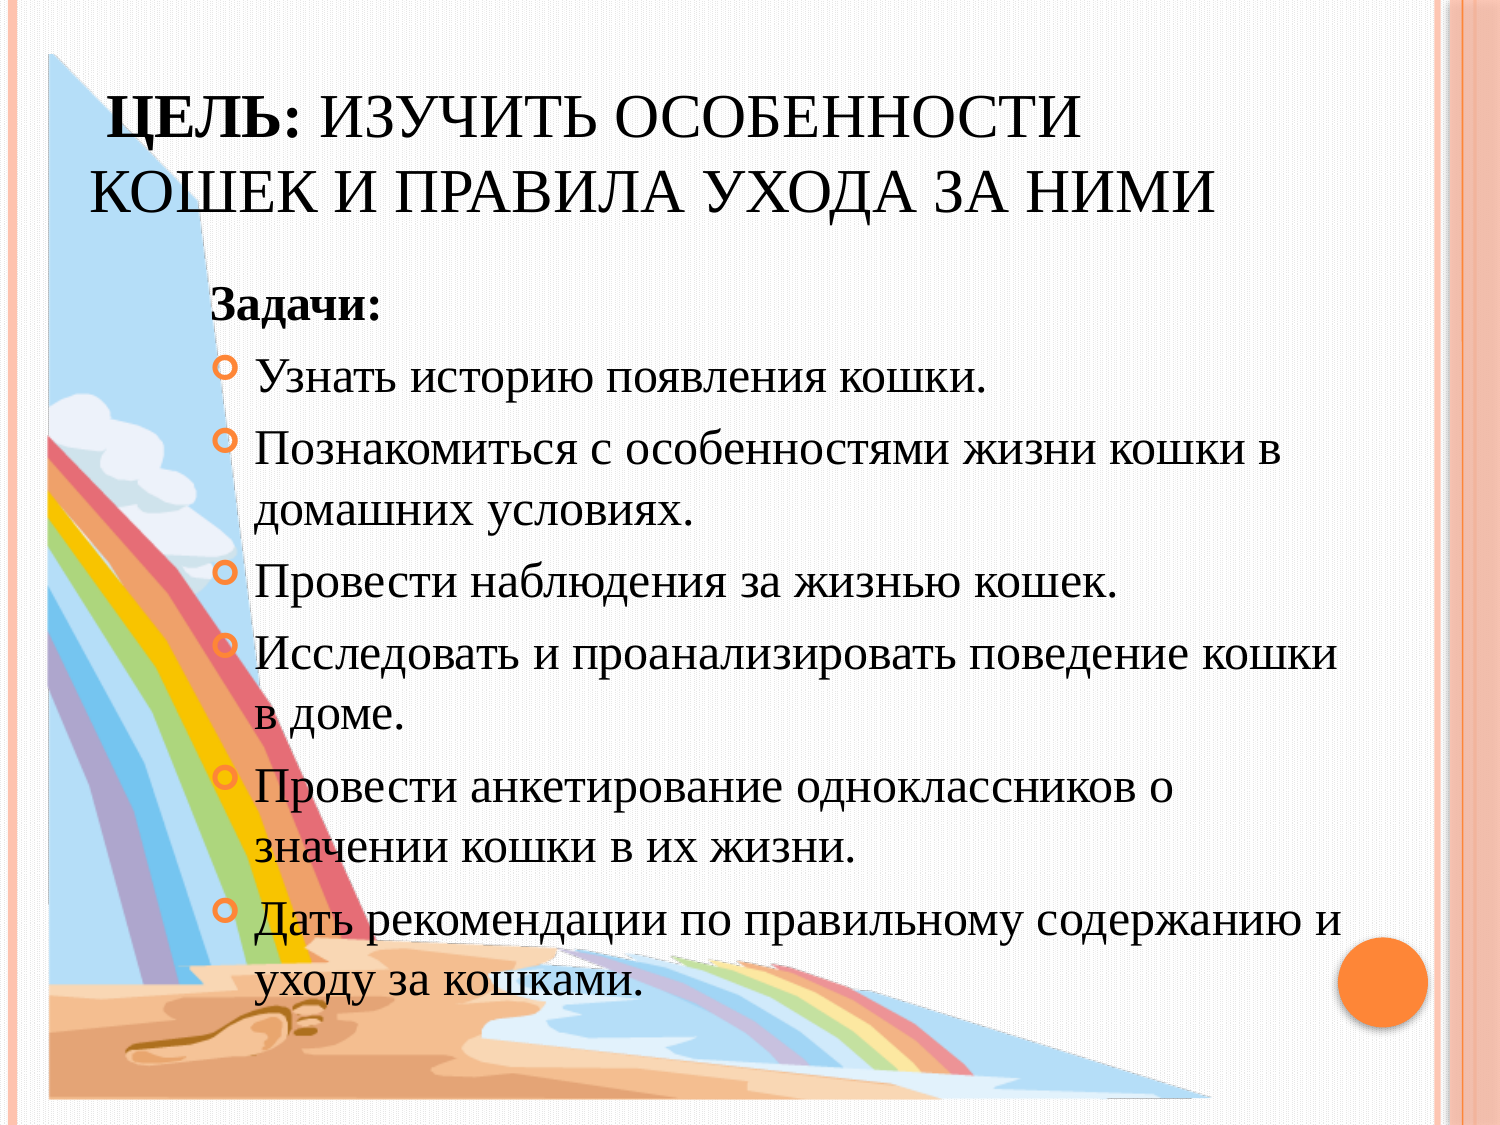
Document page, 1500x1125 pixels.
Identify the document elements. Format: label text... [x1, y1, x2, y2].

list Задачи: Узнать историю появления кошки. Познакомиться с особенностями жизни кошки в домашних условиях. Провести наблюдения за жизнью кошек. Исследовать и проанализировать поведение кошки в доме. Провести анкетирование одноклассников о значении кошки в их жизни. Дать рекомендации по правильному содержанию и уходу за кошками. [1220, 262, 1376, 1062]
title Цель: Изучить особенности кошек и правила ухода за ними [75, 45, 1300, 233]
picture [40, 54, 1214, 1109]
